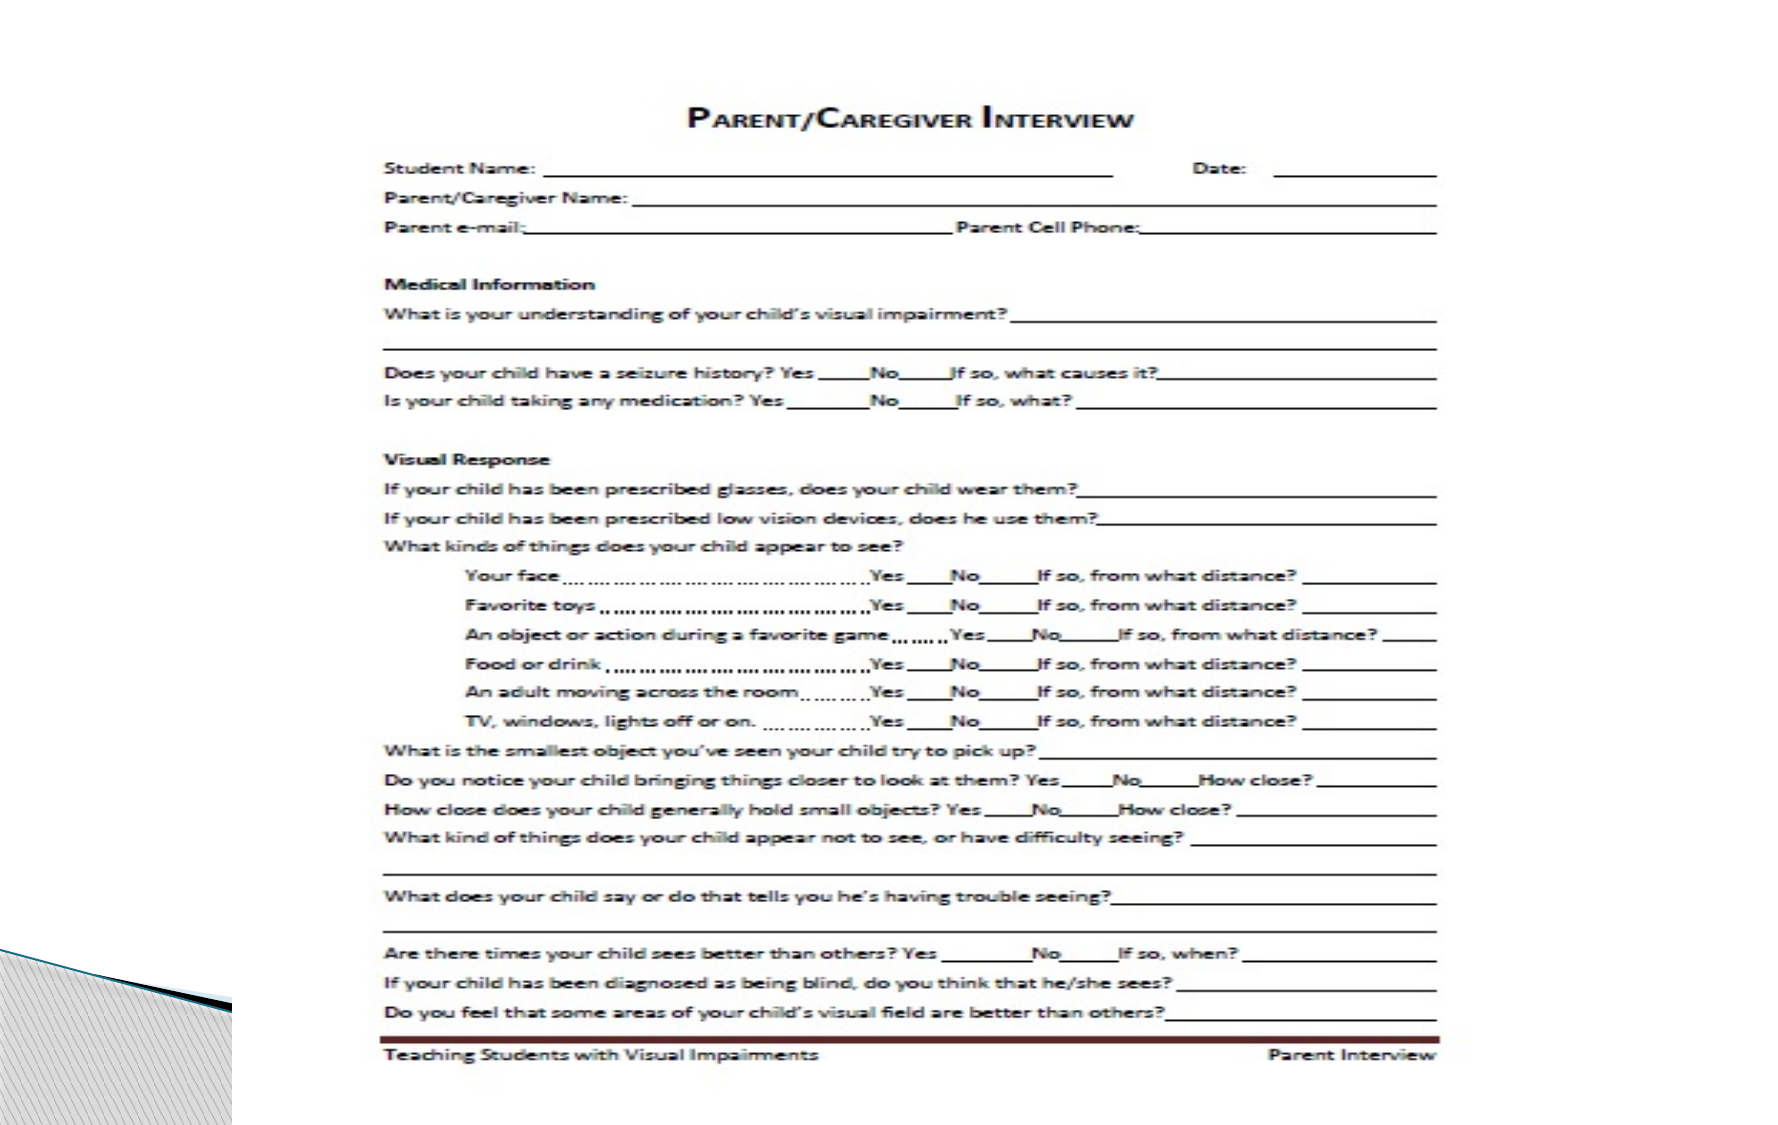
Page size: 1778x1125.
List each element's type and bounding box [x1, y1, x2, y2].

list [232, 0, 1581, 1125]
